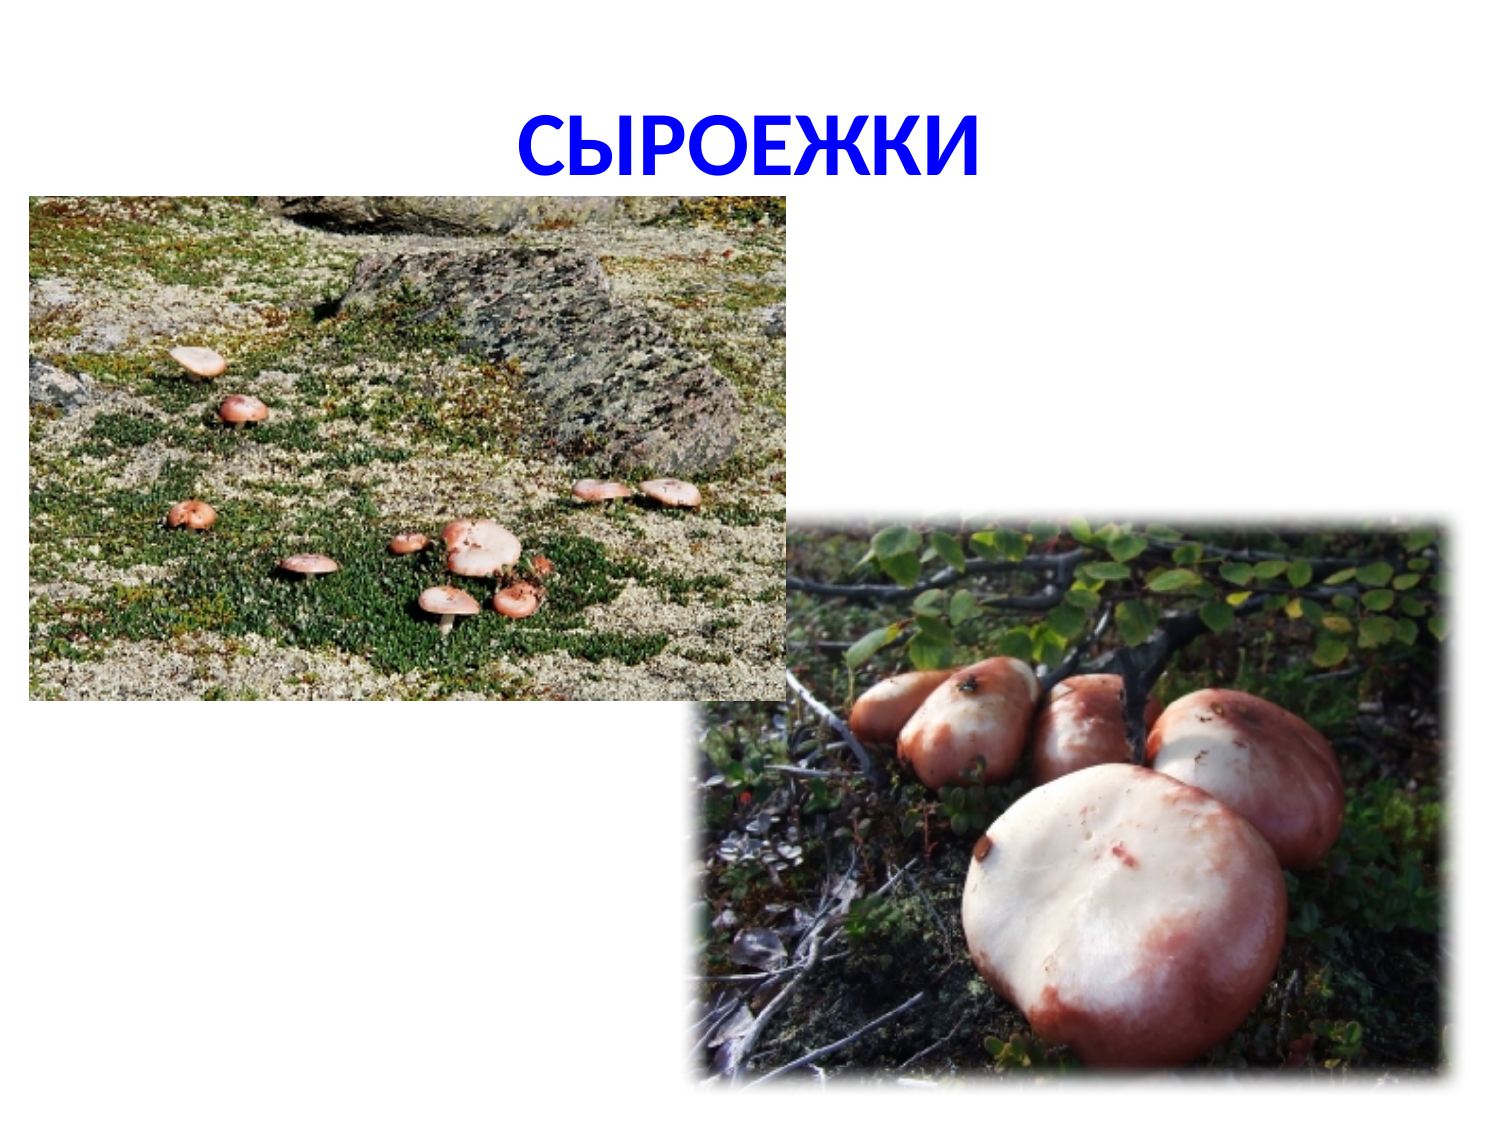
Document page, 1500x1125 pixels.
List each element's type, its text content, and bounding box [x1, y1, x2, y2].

picture [29, 196, 1466, 1096]
title СЫРОЕЖКИ [75, 45, 1425, 233]
